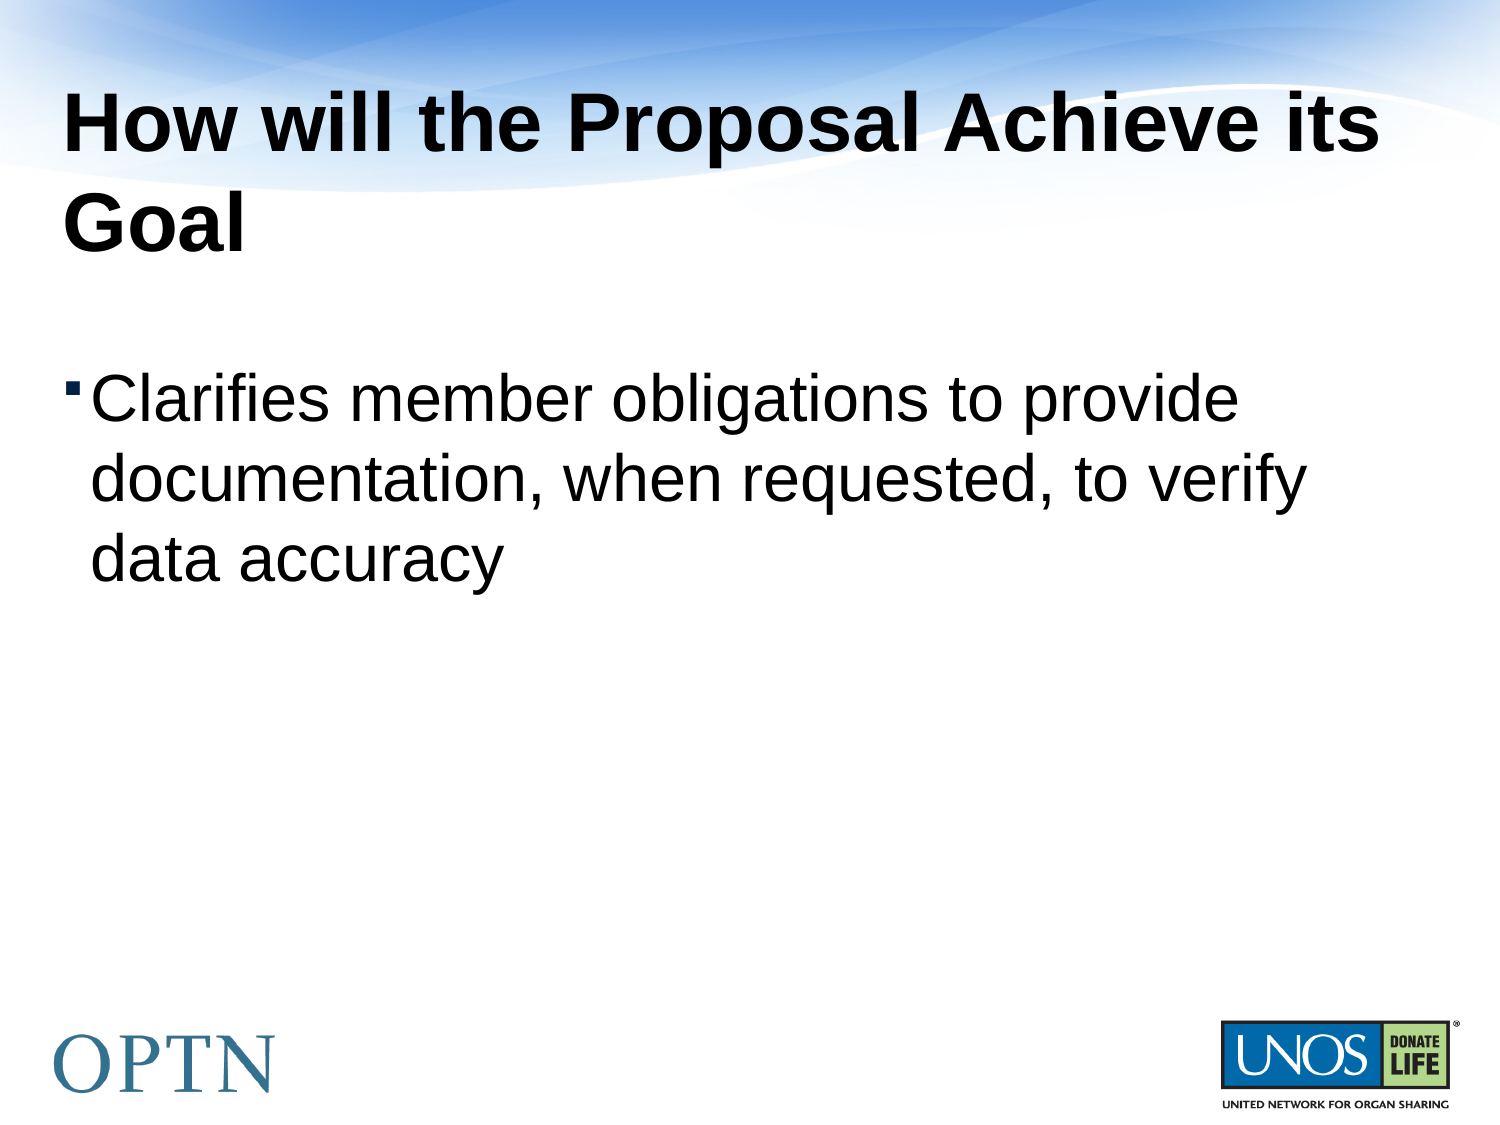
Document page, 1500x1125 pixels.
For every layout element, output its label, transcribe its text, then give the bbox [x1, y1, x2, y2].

title How will the Proposal Achieve its Goal [47, 97, 1482, 238]
list Clarifies member obligations to provide documentation, when requested, to verify data accuracy [47, 346, 1450, 1005]
picture [0, 0, 1500, 1125]
